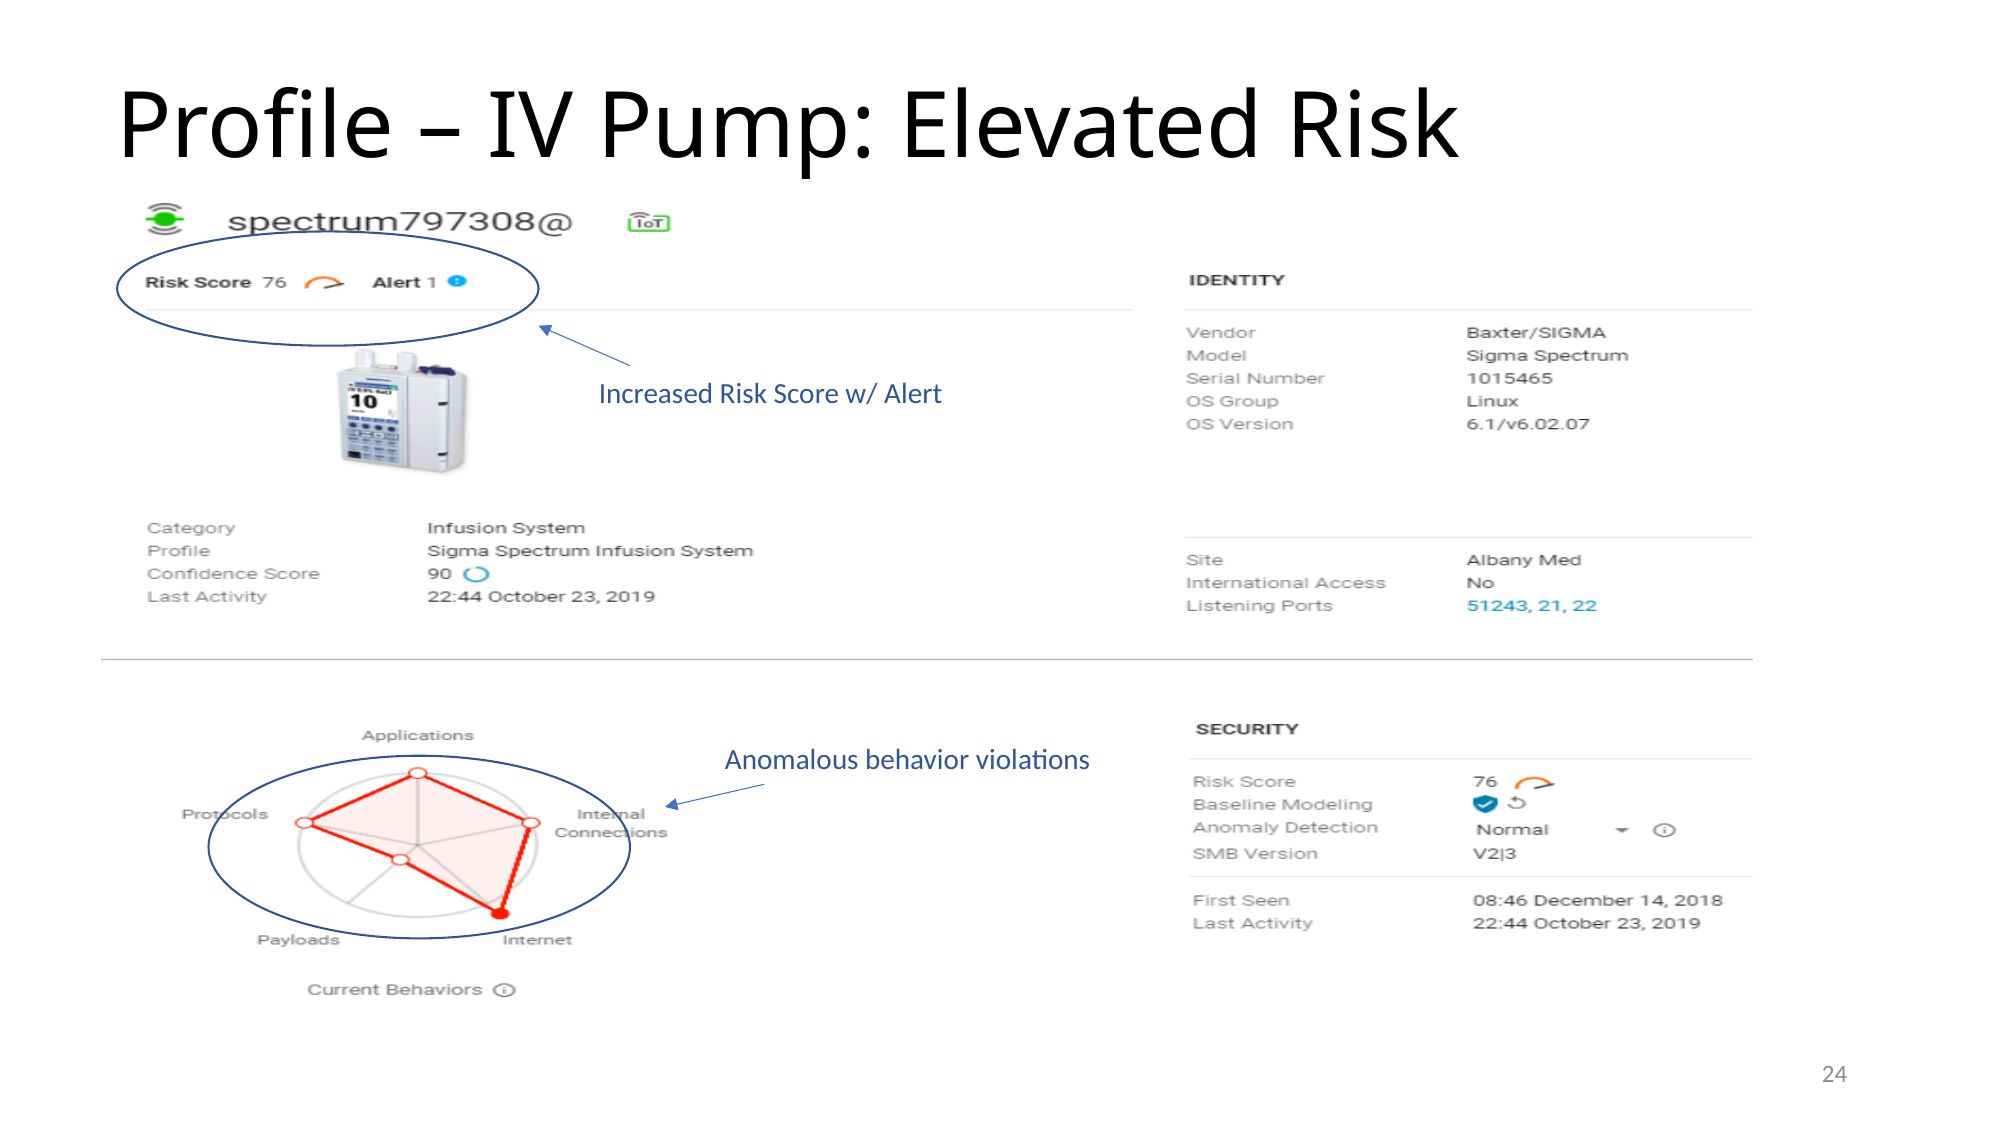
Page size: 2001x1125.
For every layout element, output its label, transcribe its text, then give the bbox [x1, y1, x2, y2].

slide_number 24 [1412, 1042, 1863, 1103]
picture [101, 186, 1753, 1020]
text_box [538, 325, 630, 366]
text_box Profile – IV Pump: Elevated Risk (simulated) [101, 58, 1902, 294]
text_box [664, 784, 765, 808]
